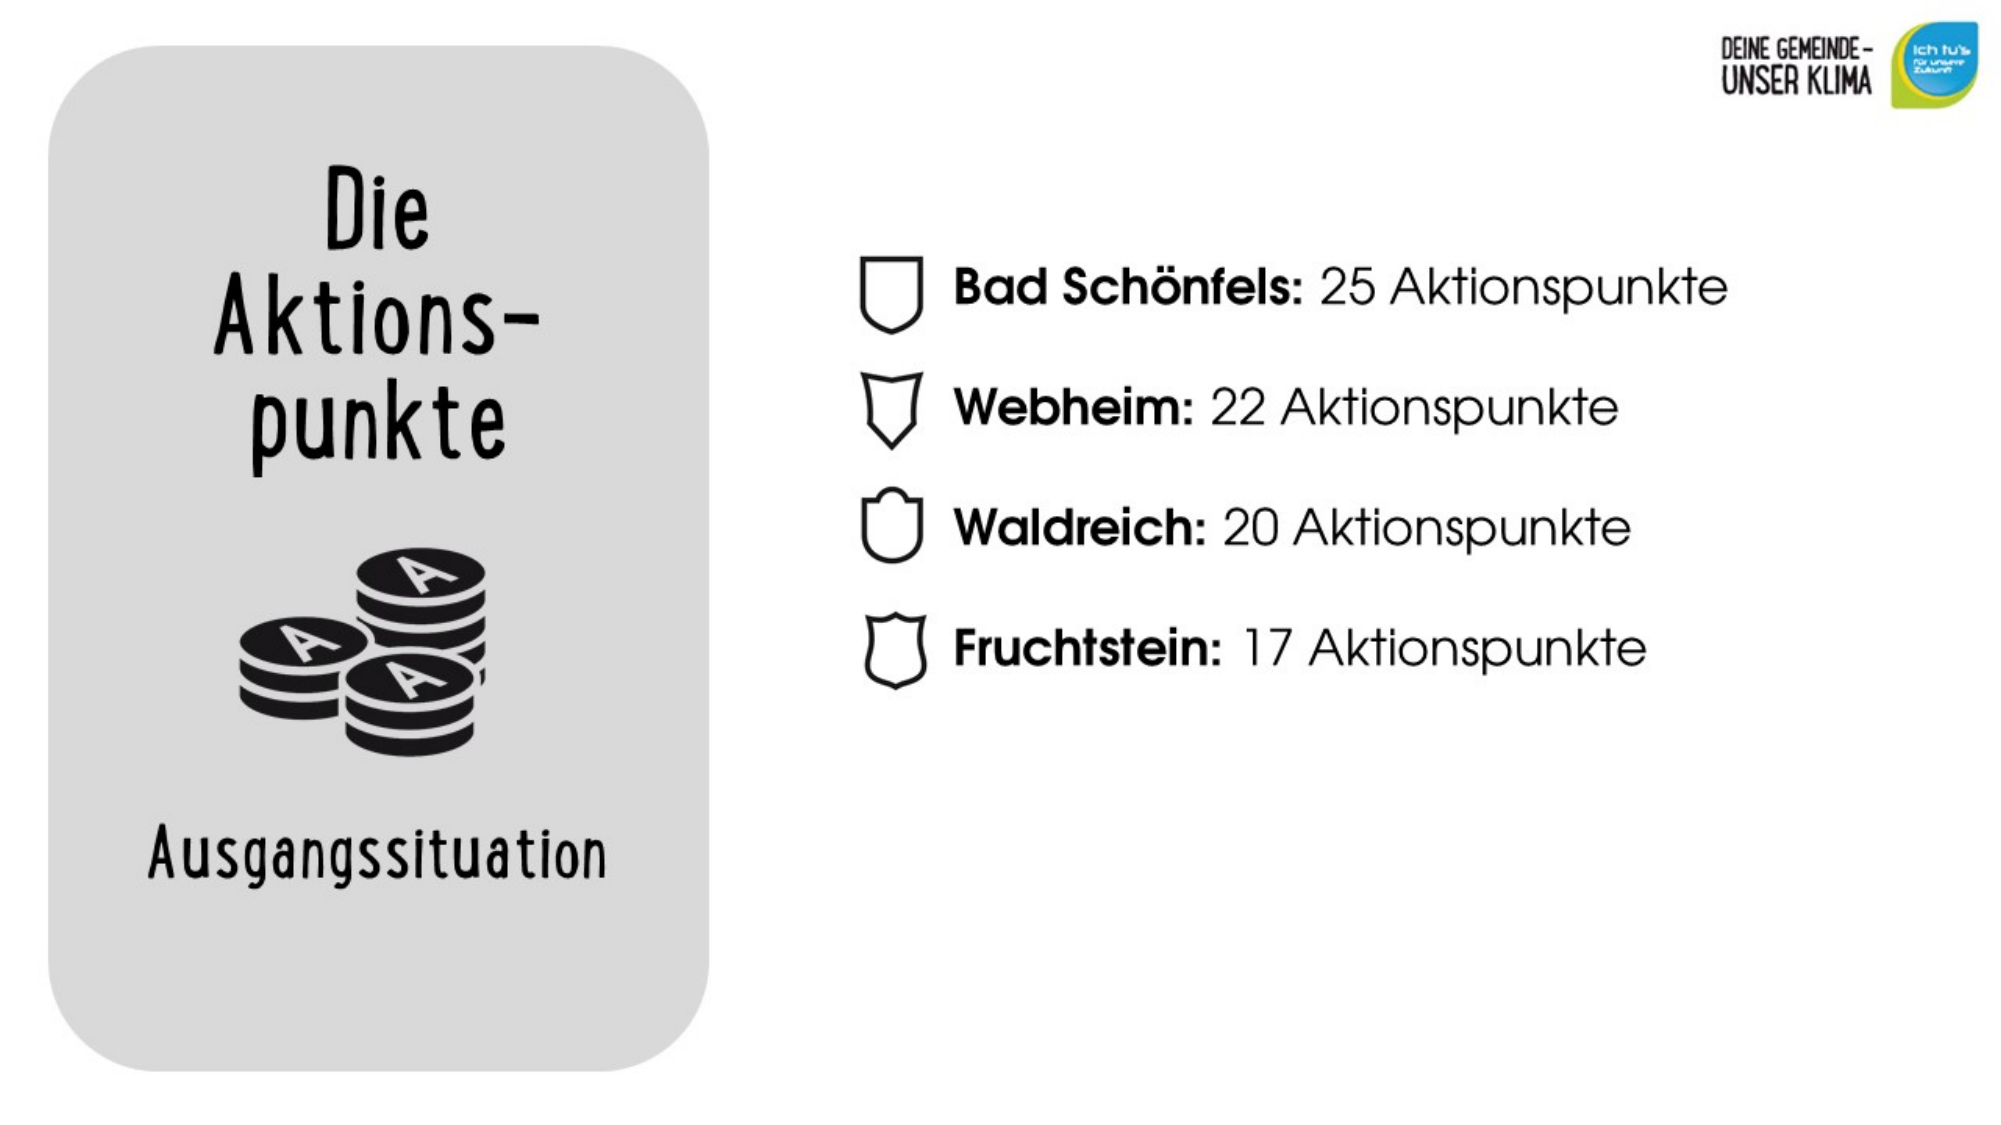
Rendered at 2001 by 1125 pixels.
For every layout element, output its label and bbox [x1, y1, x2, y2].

list [0, 0, 2000, 1125]
